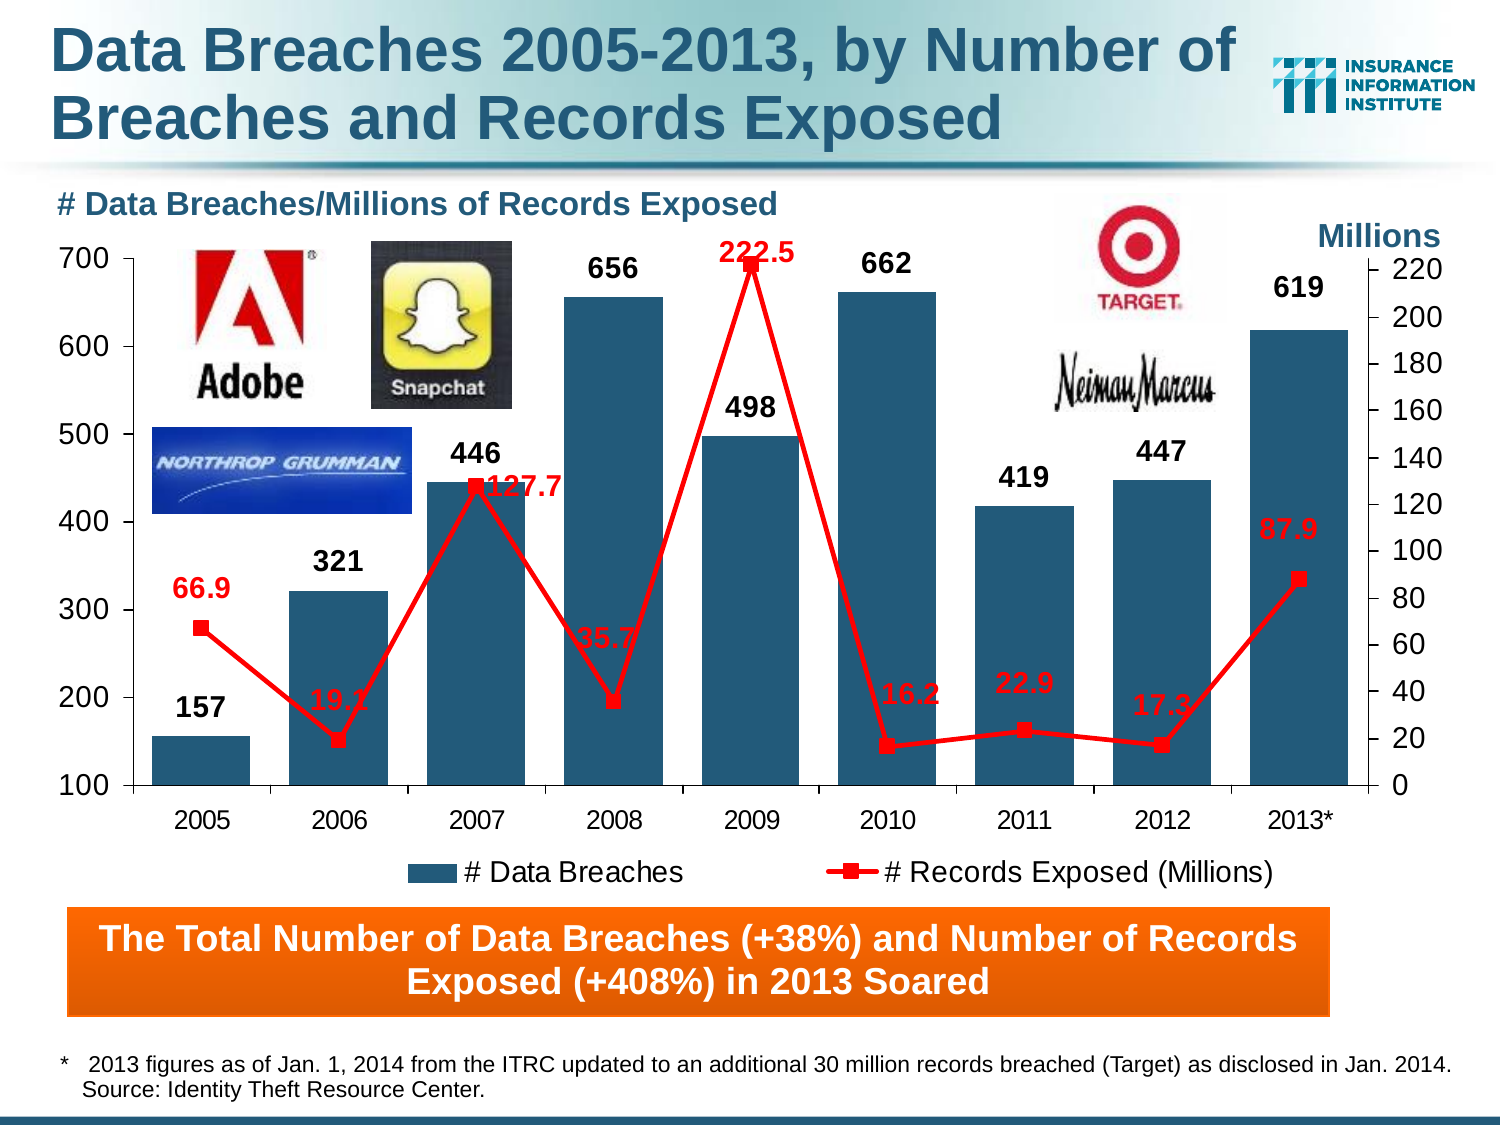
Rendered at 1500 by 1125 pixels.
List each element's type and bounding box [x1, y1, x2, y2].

picture [176, 249, 327, 400]
picture [152, 427, 412, 514]
picture [1054, 193, 1228, 323]
title [42, 14, 1282, 157]
picture [371, 241, 512, 409]
picture [1052, 337, 1218, 412]
text_box [45, 186, 1457, 1016]
picture [0, 0, 1500, 189]
text_box [0, 1053, 1500, 1125]
